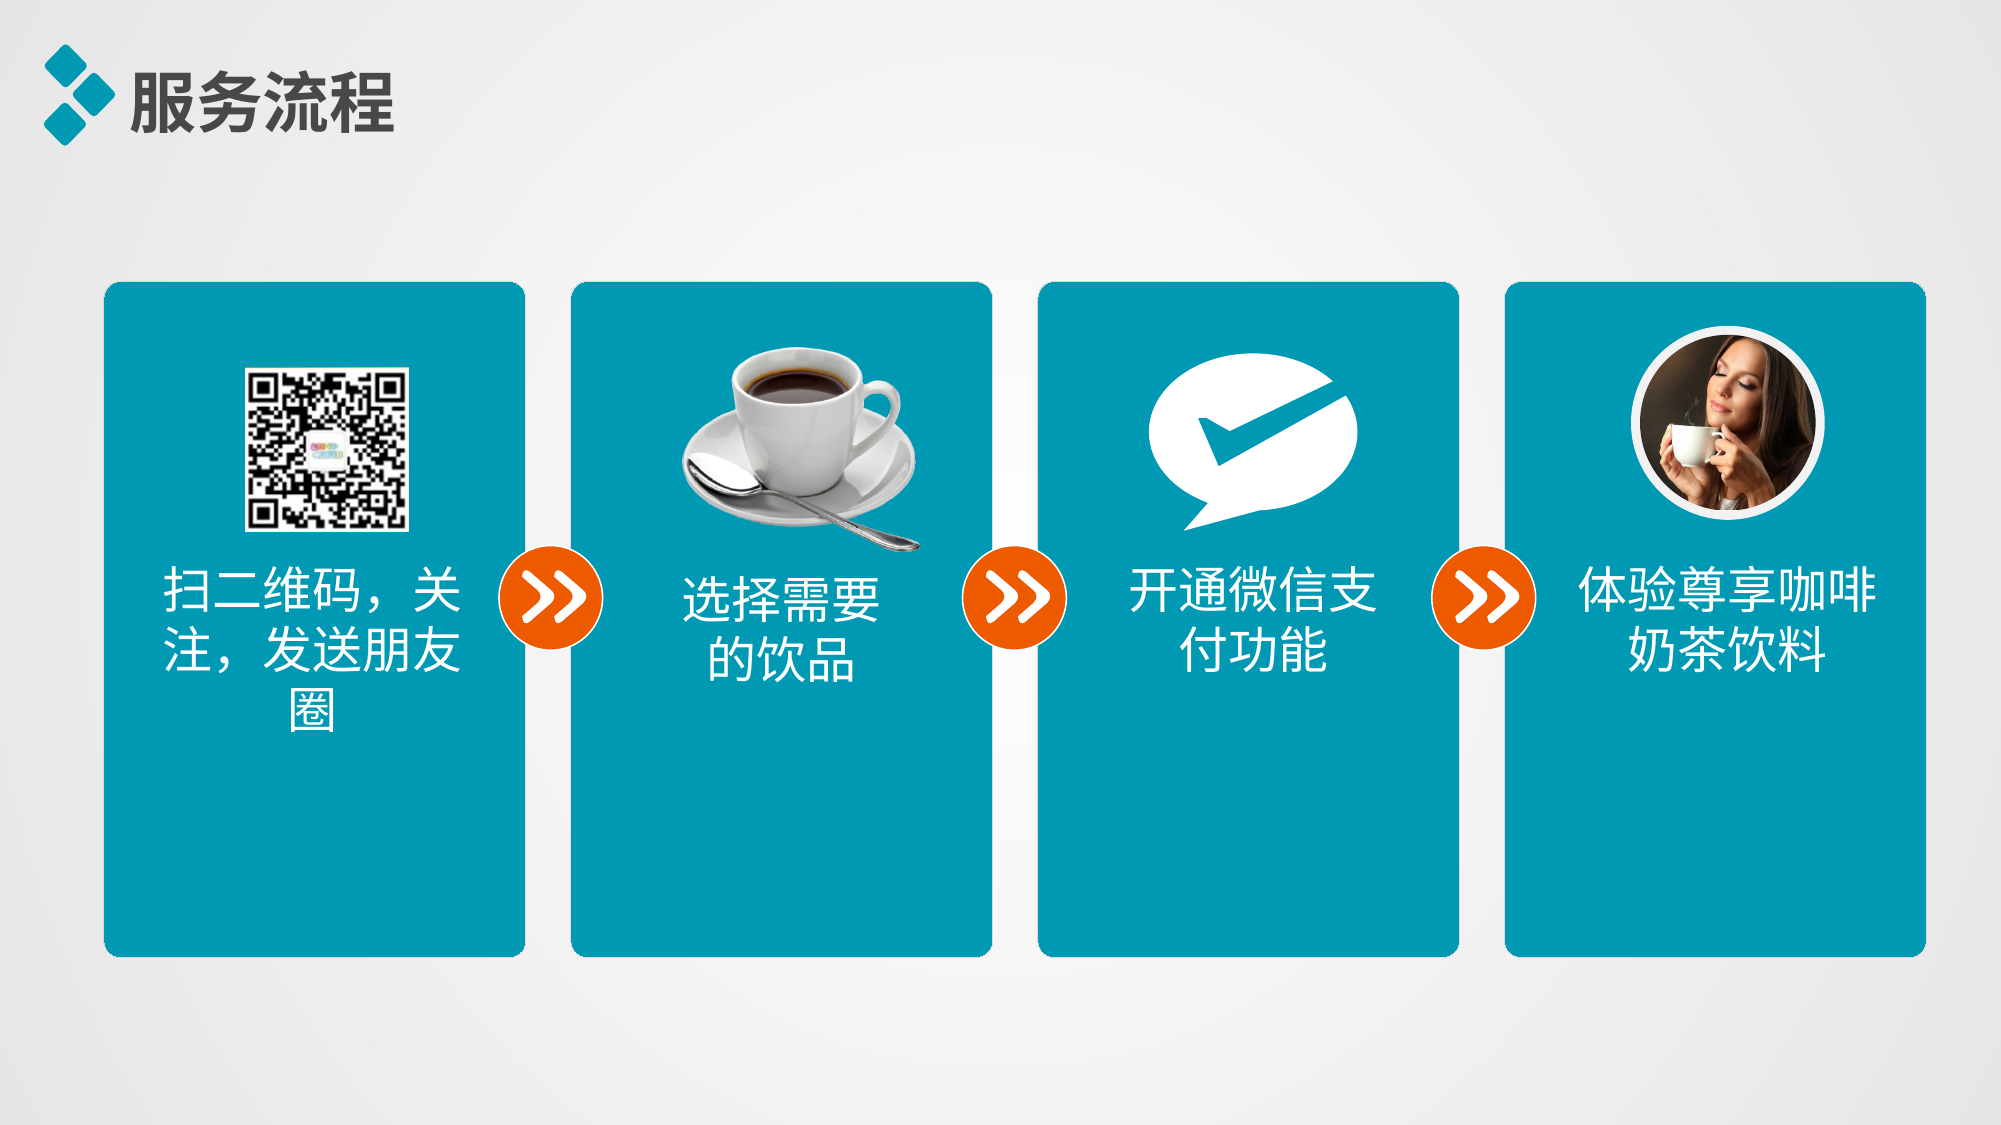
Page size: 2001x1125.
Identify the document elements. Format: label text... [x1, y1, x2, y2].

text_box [1431, 545, 1536, 651]
text_box 选择需要的饮品 [643, 561, 920, 697]
text_box [44, 44, 87, 88]
text_box 体验尊享咖啡奶茶饮料 [1556, 551, 1900, 686]
text_box [72, 72, 116, 117]
text_box [103, 281, 526, 958]
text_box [498, 545, 603, 651]
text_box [1630, 325, 1825, 520]
text_box [1148, 353, 1358, 531]
text_box 服务流程 [114, 53, 1095, 148]
text_box [570, 281, 993, 958]
text_box 开通微信支付功能 [1104, 551, 1402, 687]
text_box [1504, 281, 1927, 958]
picture [0, 0, 2001, 1125]
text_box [962, 545, 1067, 651]
text_box [1037, 281, 1460, 958]
text_box [43, 102, 86, 146]
text_box 扫二维码，关注，发送朋友圈 [141, 551, 485, 747]
